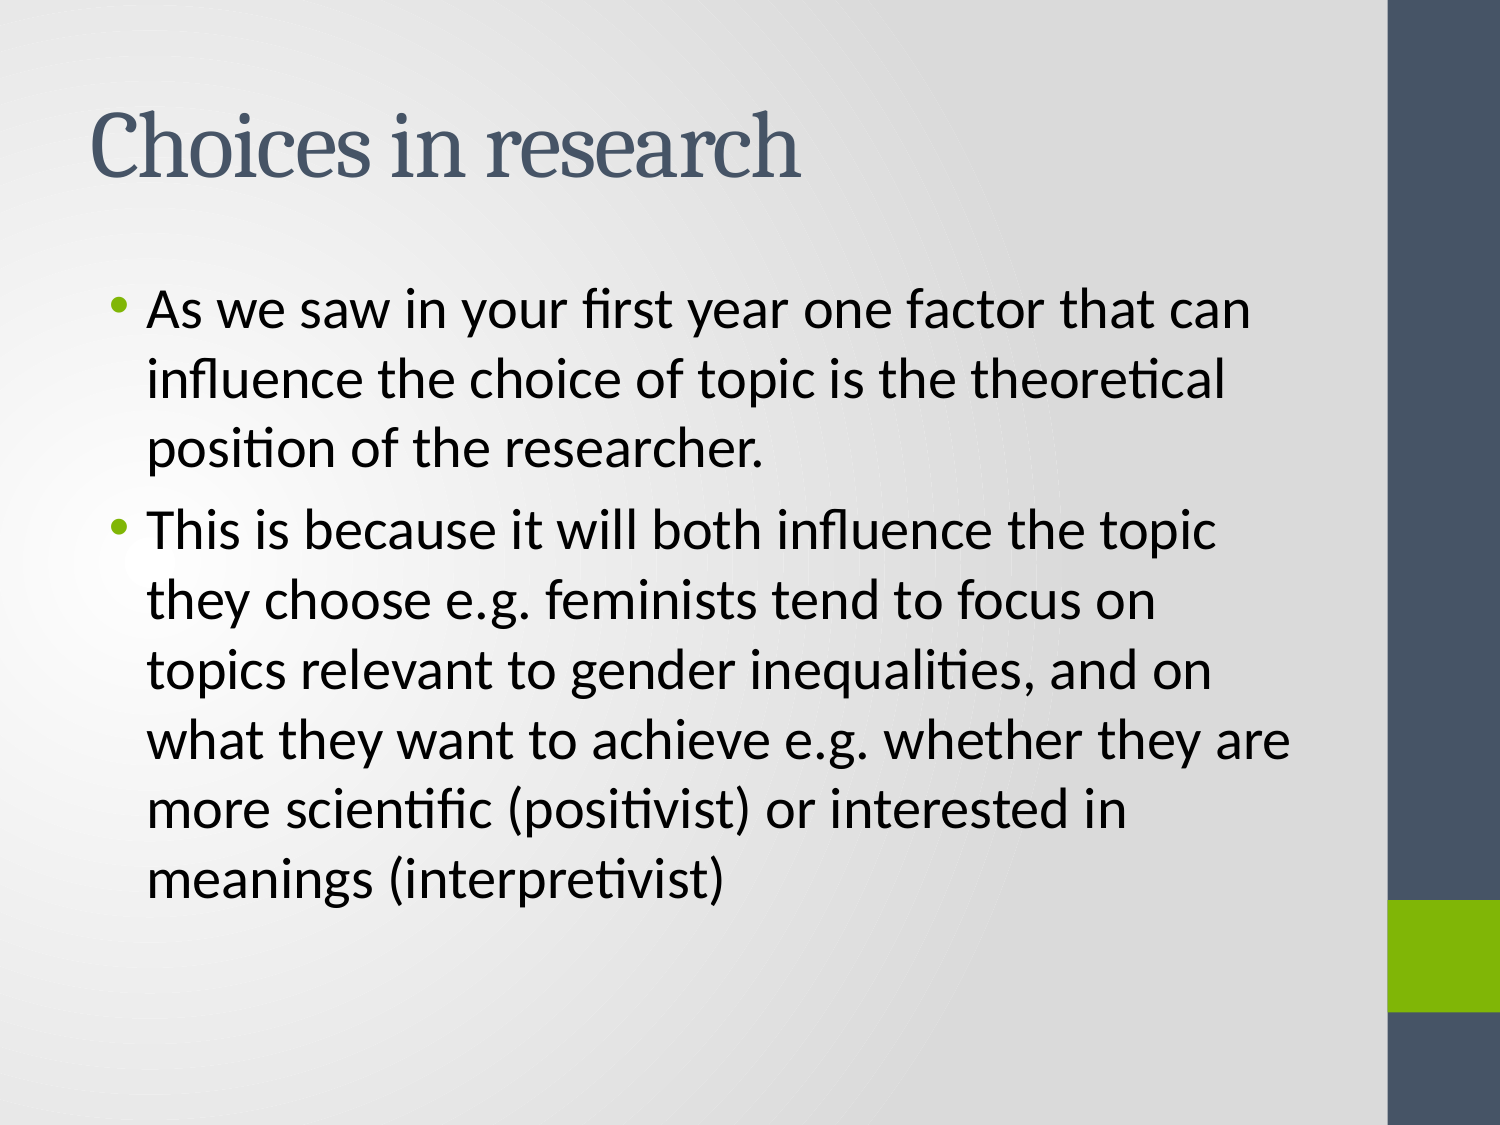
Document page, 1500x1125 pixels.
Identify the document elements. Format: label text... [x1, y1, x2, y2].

list As we saw in your first year one factor that can influence the choice of topic is the theoretical position of the researcher. This is because it will both influence the topic they choose e.g. feminists tend to focus on topics relevant to gender inequalities, and on what they want to achieve e.g. whether they are more scientific (positivist) or interested in meanings (interpretivist) [75, 262, 1325, 1050]
title Choices in research [75, 45, 1325, 233]
